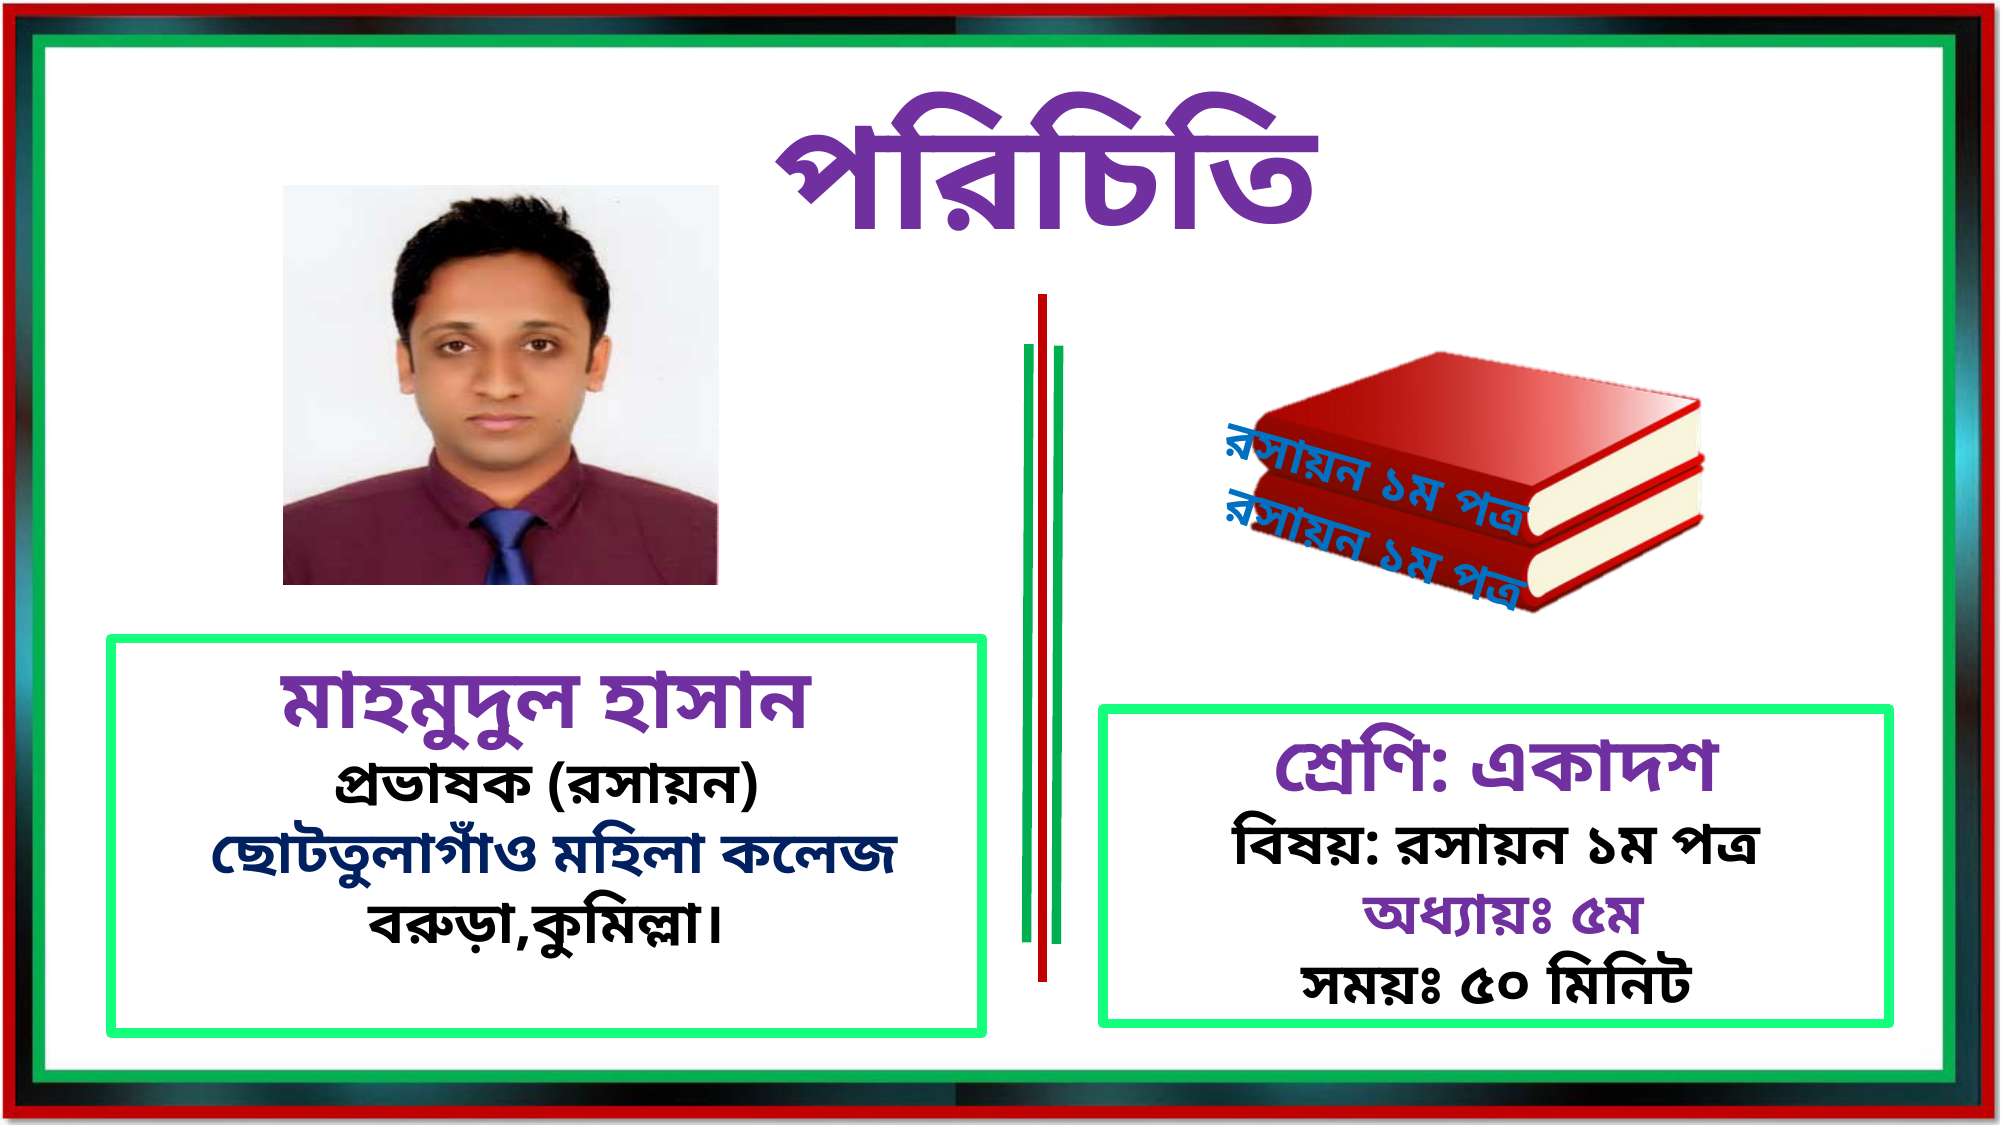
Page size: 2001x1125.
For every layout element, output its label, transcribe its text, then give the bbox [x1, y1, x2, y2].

picture [0, 0, 2001, 1125]
text_box শ্রেণি: একাদশ বিষয়: রসায়ন ১ম পত্র অধ্যায়ঃ ৫ম সময়ঃ ৫০ মিনিট [1103, 709, 1890, 1024]
text_box মাহমুদুল হাসান প্রভাষক (রসায়ন) ছোটতুলাগাঁও মহিলা কলেজ বরুড়া,কুমিল্লা। [111, 638, 983, 1033]
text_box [1174, 335, 1717, 619]
text_box পরিচিতি [683, 72, 1407, 267]
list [283, 185, 719, 585]
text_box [1026, 294, 1059, 983]
